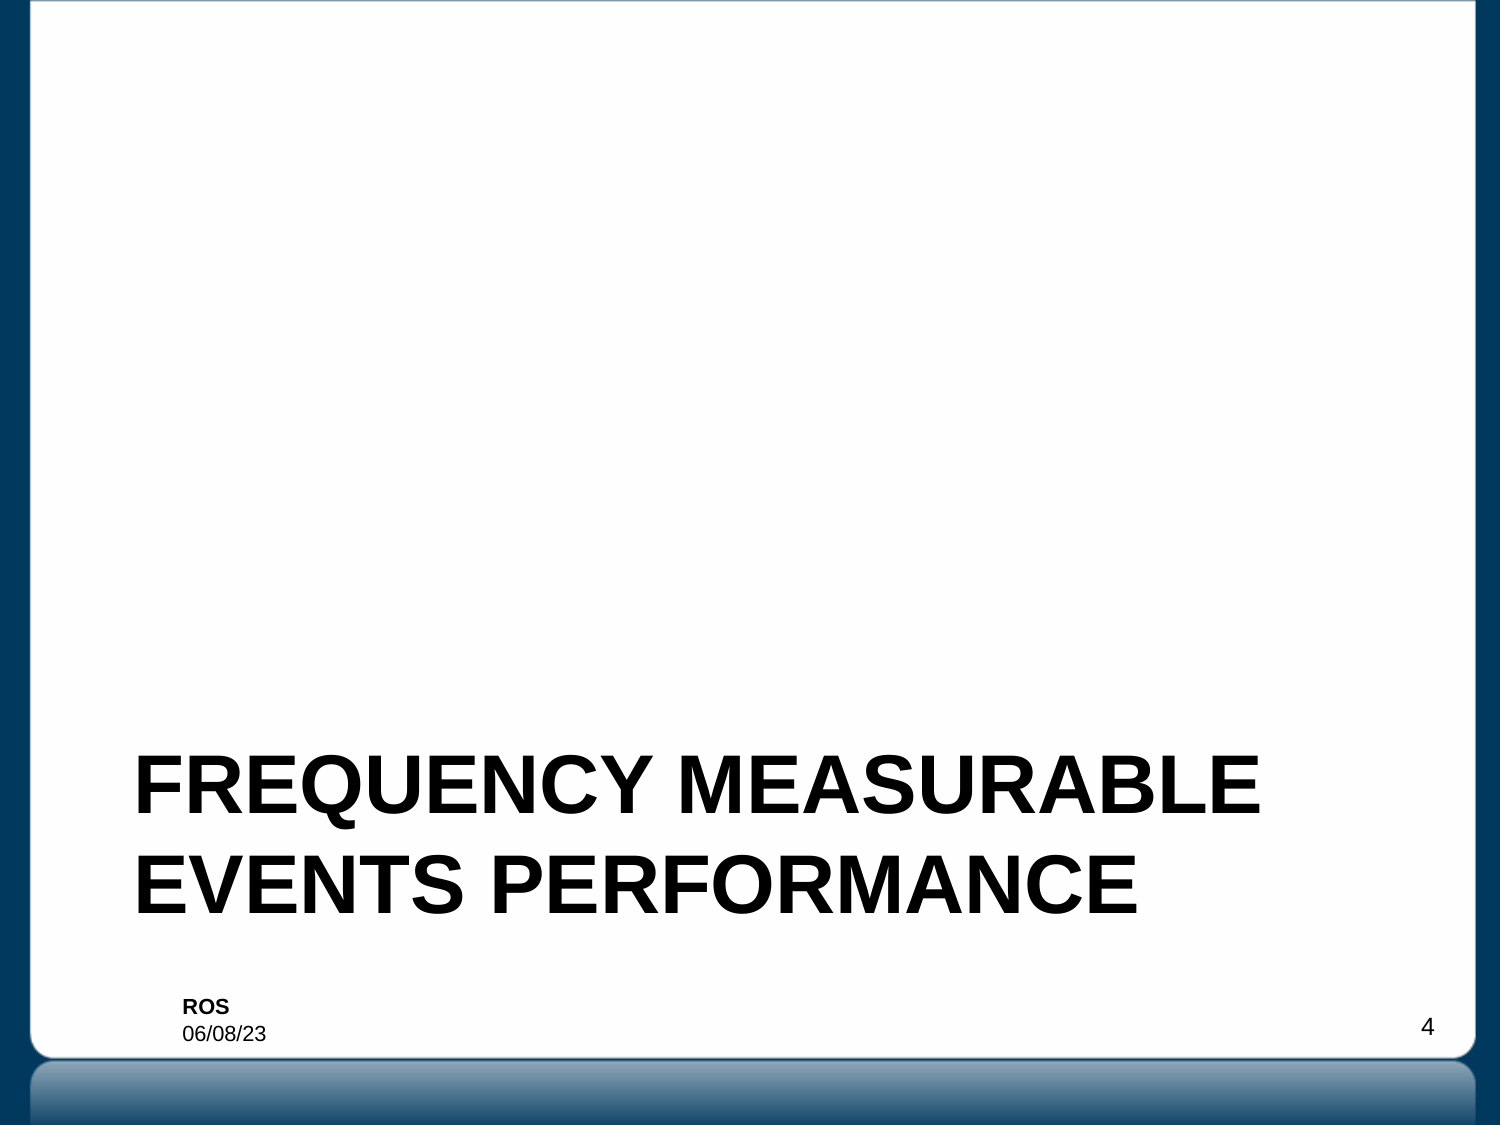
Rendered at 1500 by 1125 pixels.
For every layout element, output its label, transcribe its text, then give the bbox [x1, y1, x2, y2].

picture [0, 0, 1500, 1125]
title Frequency Measurable Events Performance [118, 722, 1394, 947]
